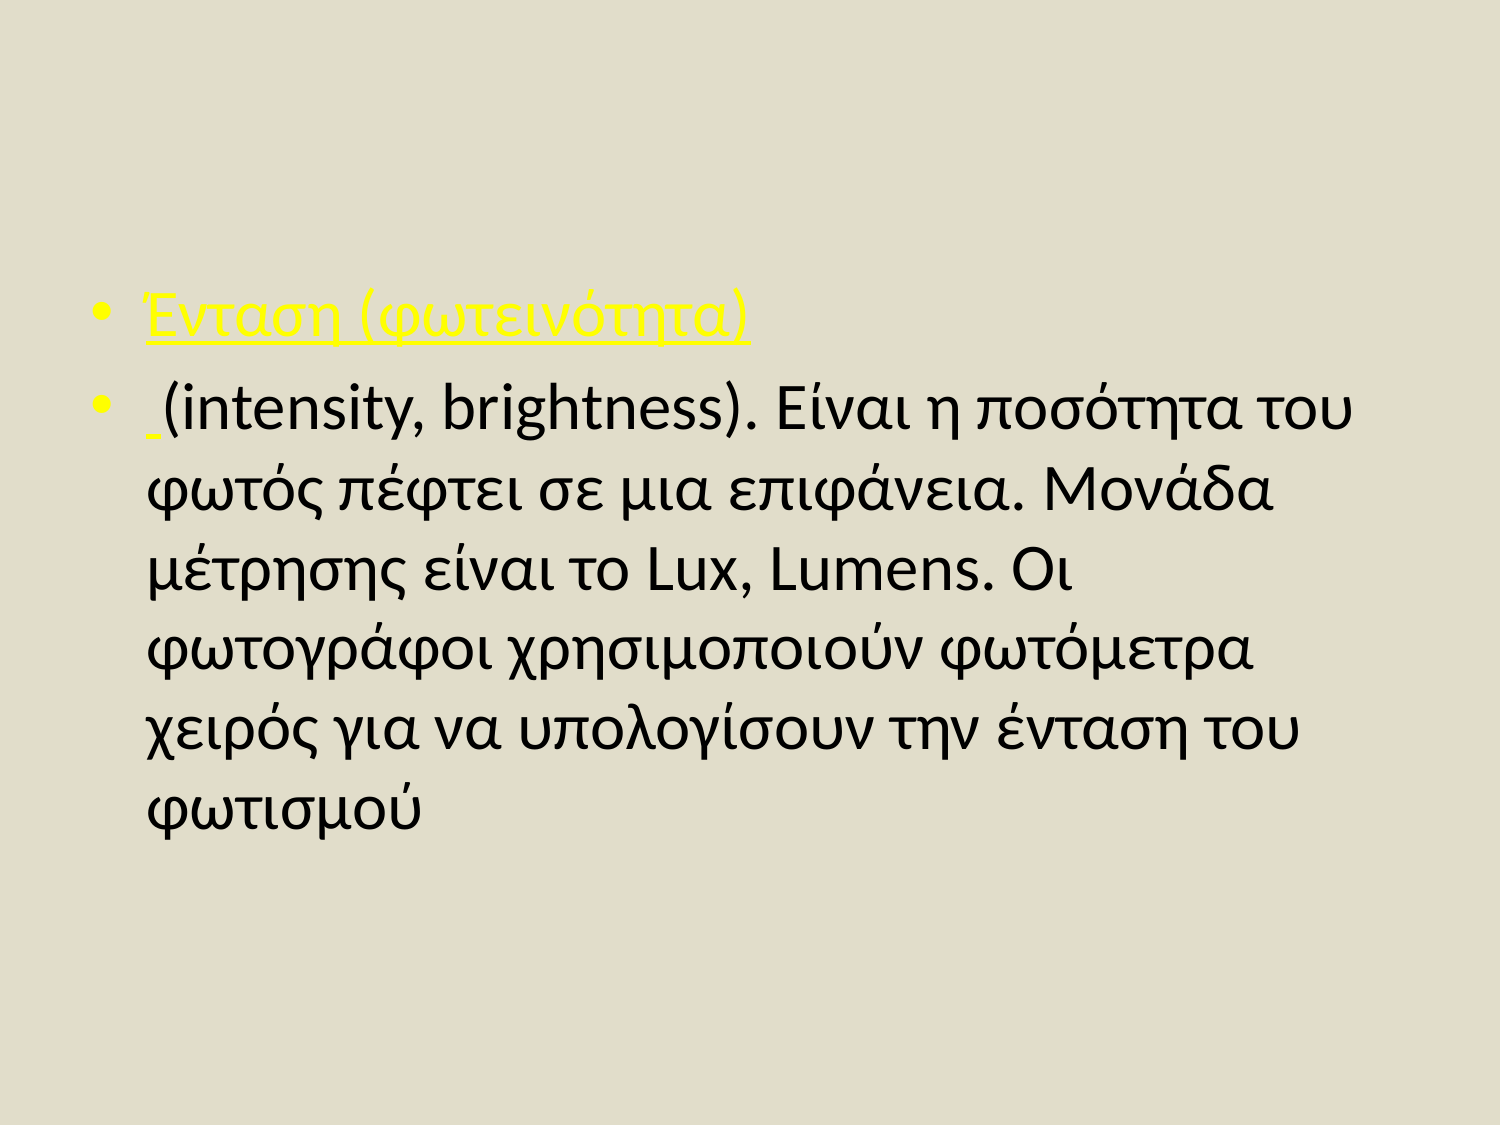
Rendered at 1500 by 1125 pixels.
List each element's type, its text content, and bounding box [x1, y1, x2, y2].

list Ένταση (φωτεινότητα) (intensity, brightness). Είναι η ποσότητα του φωτός πέφτει σε µια επιφάνεια. Μονάδα µέτρησης είναι το Lux, Lumens. Οι φωτογράφοι χρησιµοποιούν φωτόµετρα χειρός για να υπολογίσουν την ένταση του φωτισµού [75, 262, 1425, 1005]
